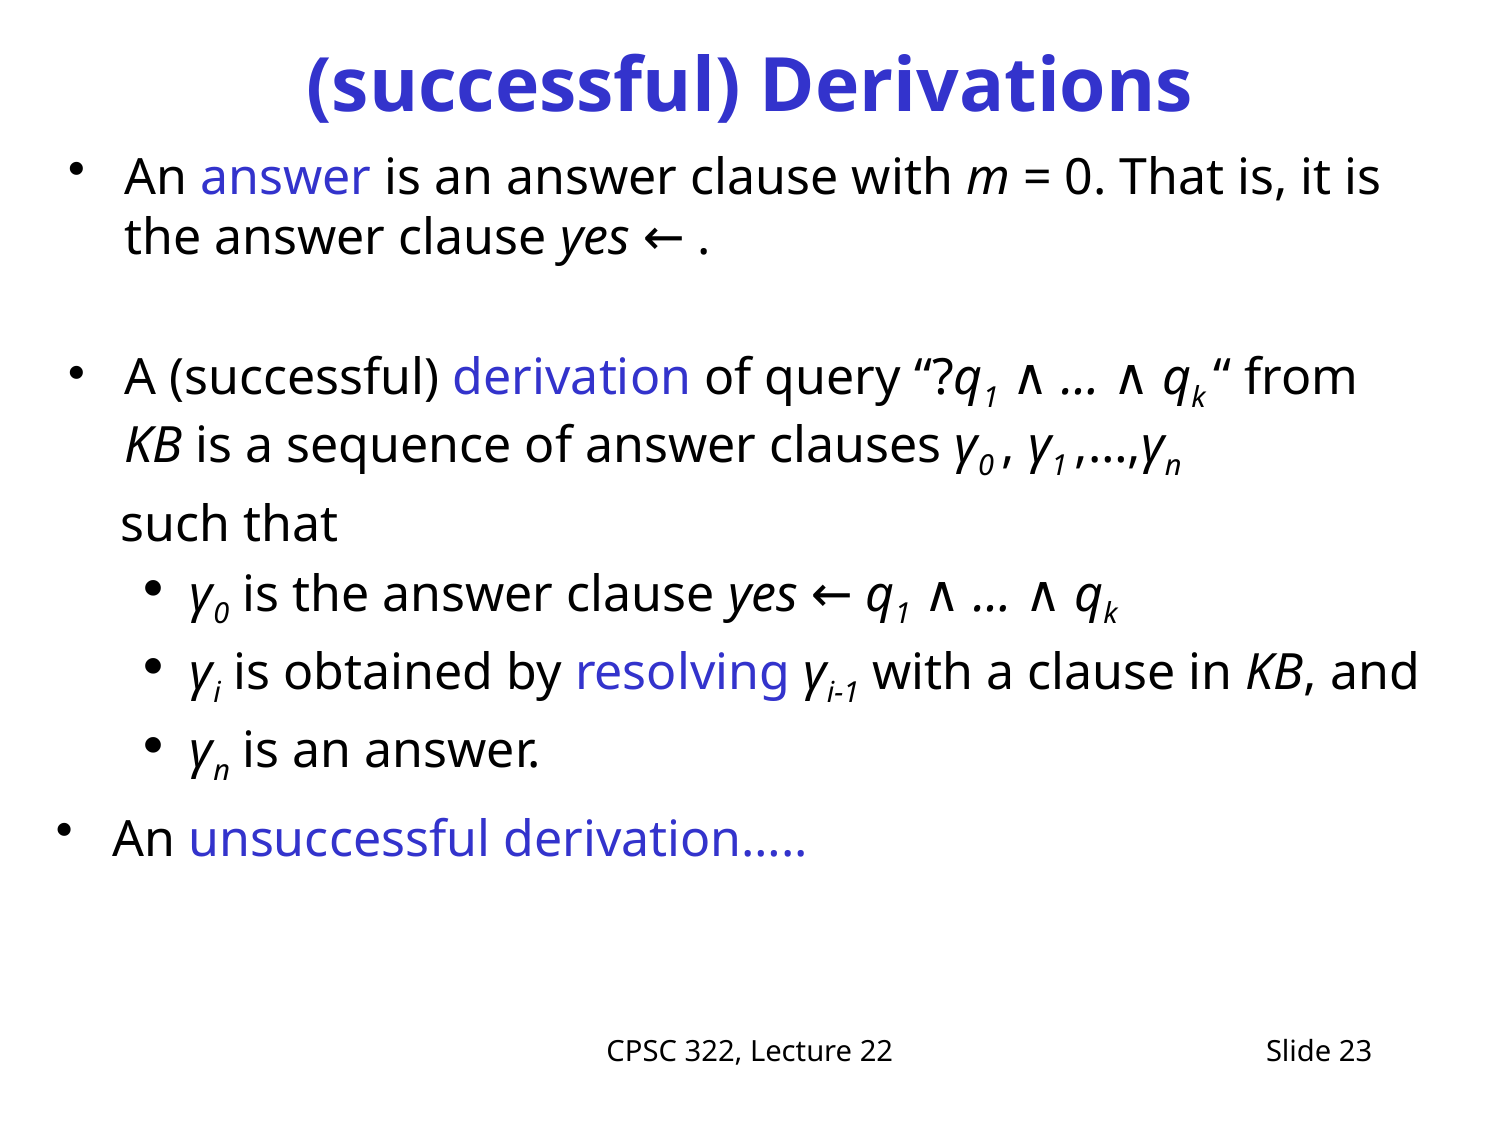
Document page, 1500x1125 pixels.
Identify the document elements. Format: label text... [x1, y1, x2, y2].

text_box An unsuccessful derivation….. [41, 798, 1429, 1047]
slide_number Slide 23 [1074, 1047, 1388, 1101]
list An answer is an answer clause with m = 0. That is, it is the answer clause yes ← . A (successful) derivation of query “?q1 ∧ … ∧ qk “ from KB is a sequence of answer clauses γ0 , γ1 ,…,γn such that γ0 is the answer clause yes ← q1 ∧ … ∧ qk γi is obtained by resolving γi-1 with a clause in KB, and γn is an answer. [52, 136, 1441, 875]
footer CPSC 322, Lecture 22 [512, 1047, 988, 1101]
title (successful) Derivations [49, 24, 1451, 138]
